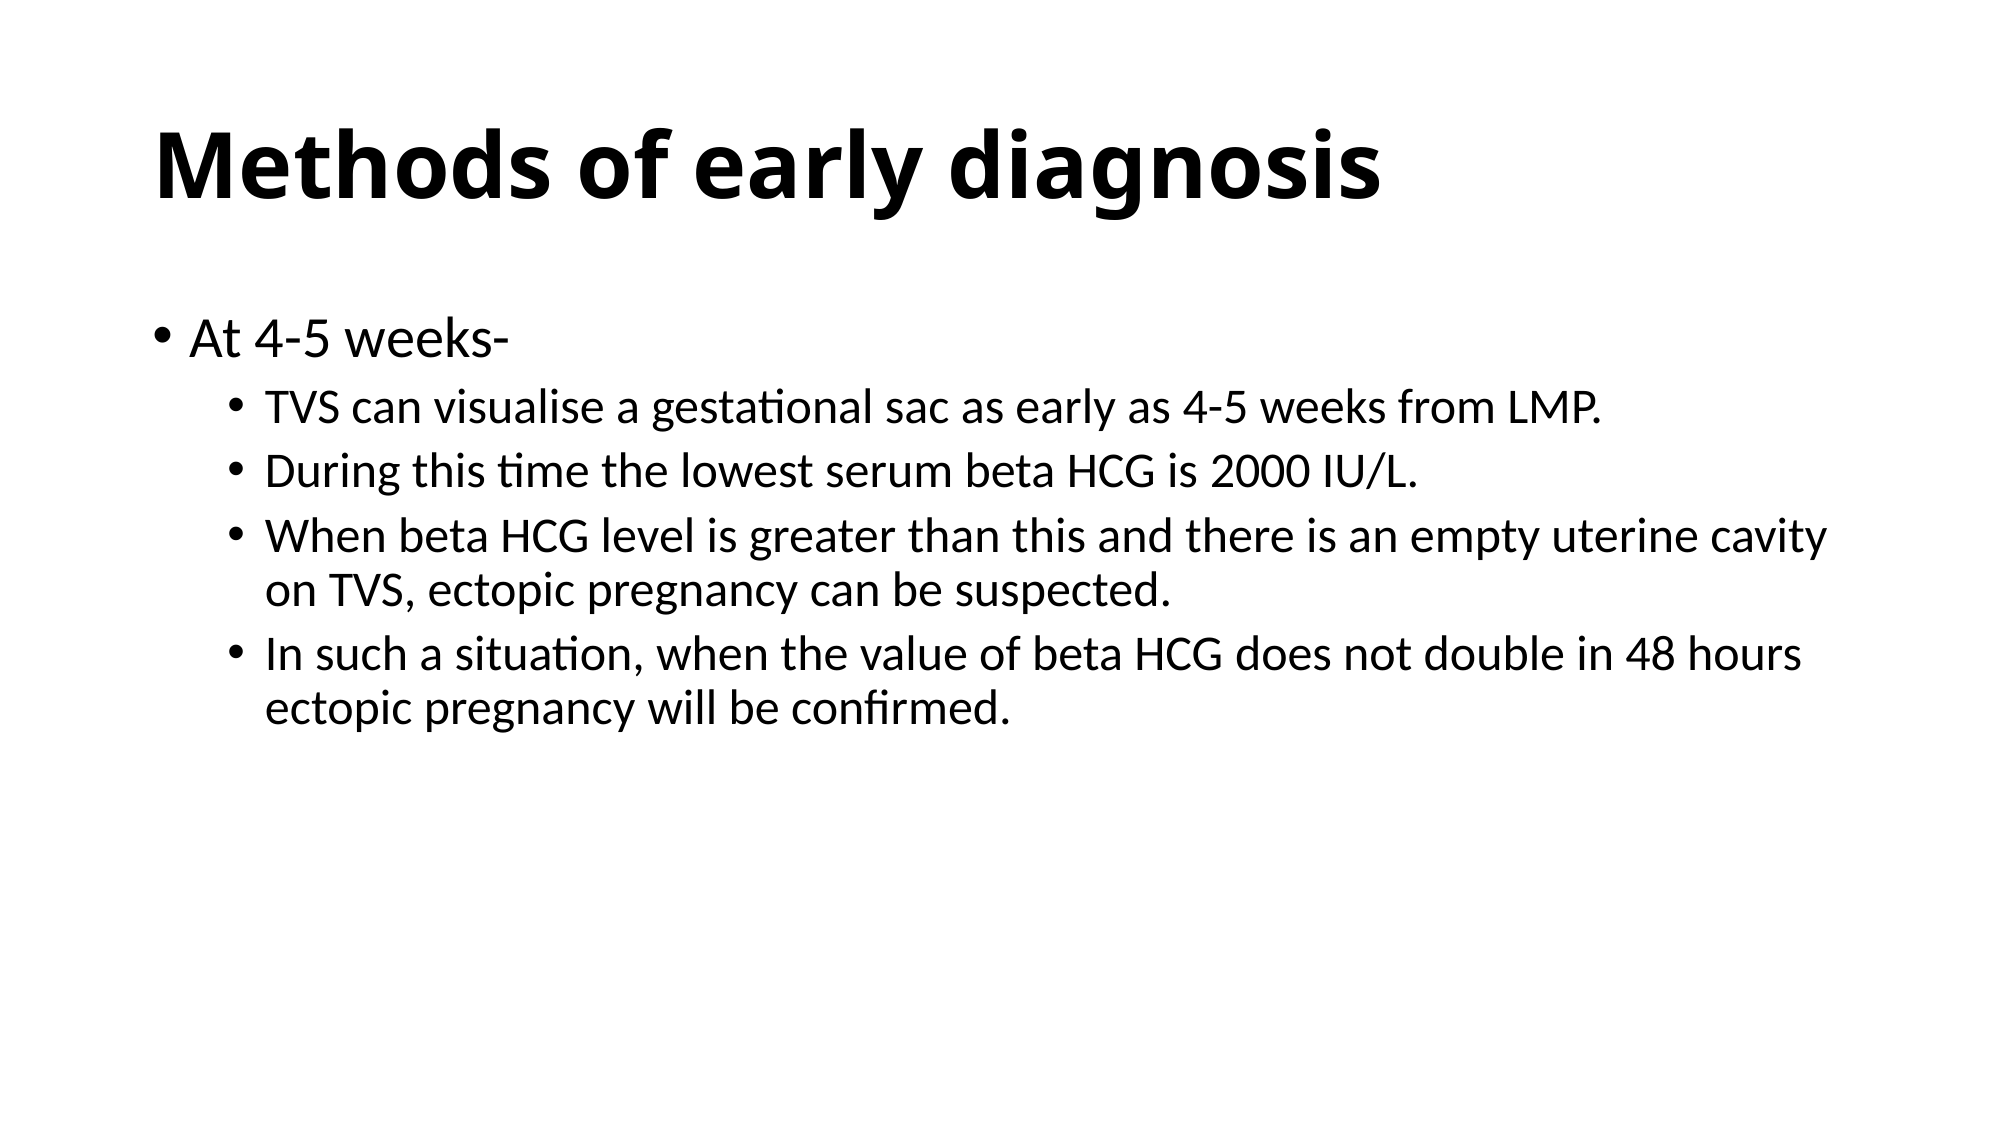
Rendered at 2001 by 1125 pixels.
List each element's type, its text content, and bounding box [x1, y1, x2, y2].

list At 4-5 weeks- TVS can visualise a gestational sac as early as 4-5 weeks from LMP. During this time the lowest serum beta HCG is 2000 IU/L. When beta HCG level is greater than this and there is an empty uterine cavity on TVS, ectopic pregnancy can be suspected. In such a situation, when the value of beta HCG does not double in 48 hours ectopic pregnancy will be confirmed. [137, 299, 1863, 1014]
title Methods of early diagnosis [137, 59, 1863, 278]
